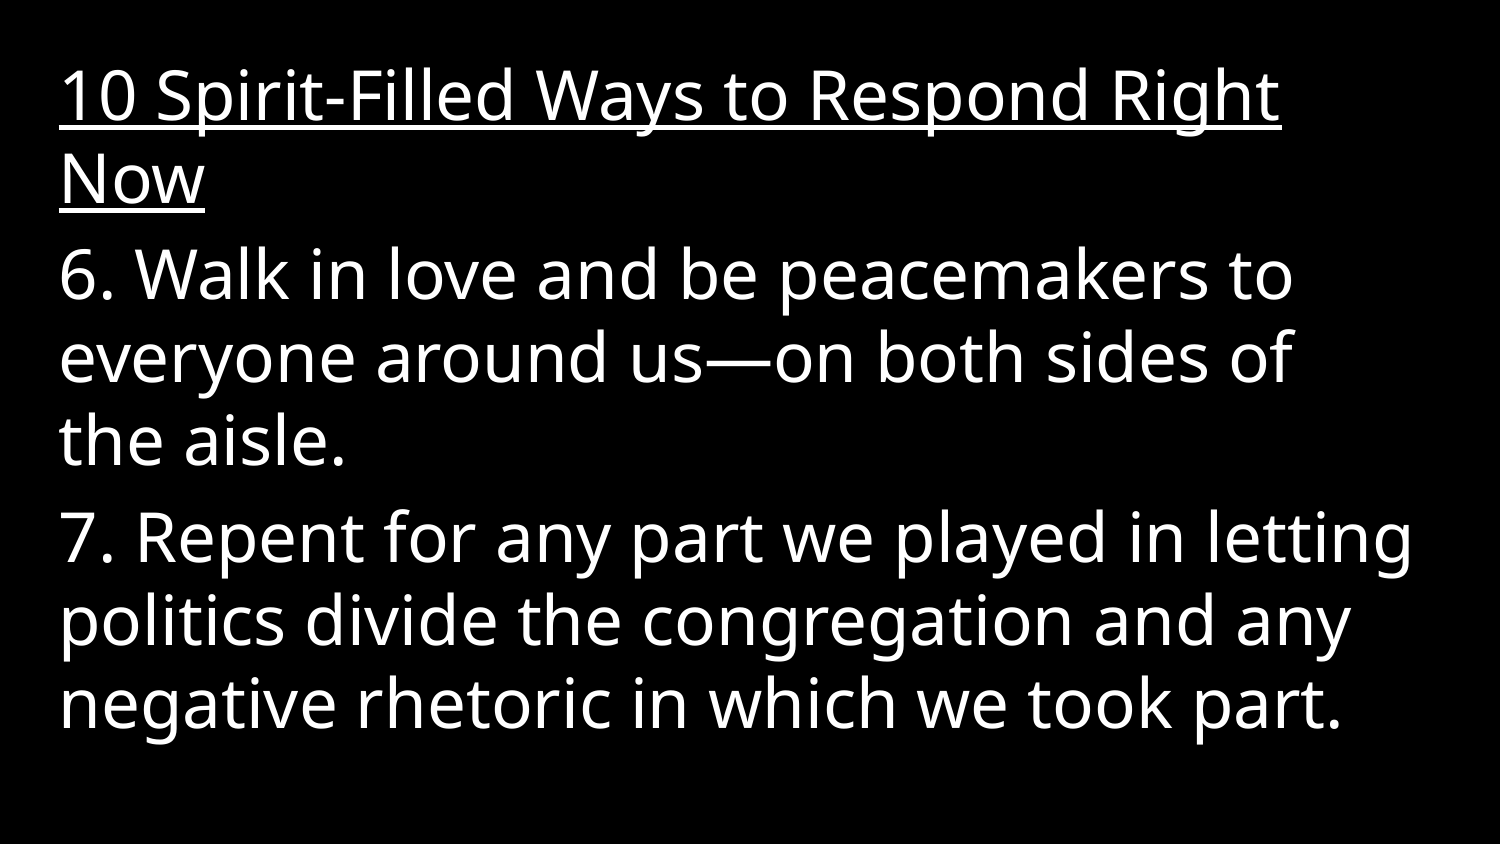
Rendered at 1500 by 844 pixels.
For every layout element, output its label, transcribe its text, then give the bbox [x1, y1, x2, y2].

list 10 Spirit-Filled Ways to Respond Right Now 6. Walk in love and be peacemakers to everyone around us—on both sides of the aisle. 7. Repent for any part we played in letting politics divide the congregation and any negative rhetoric in which we took part. [50, 46, 1425, 810]
